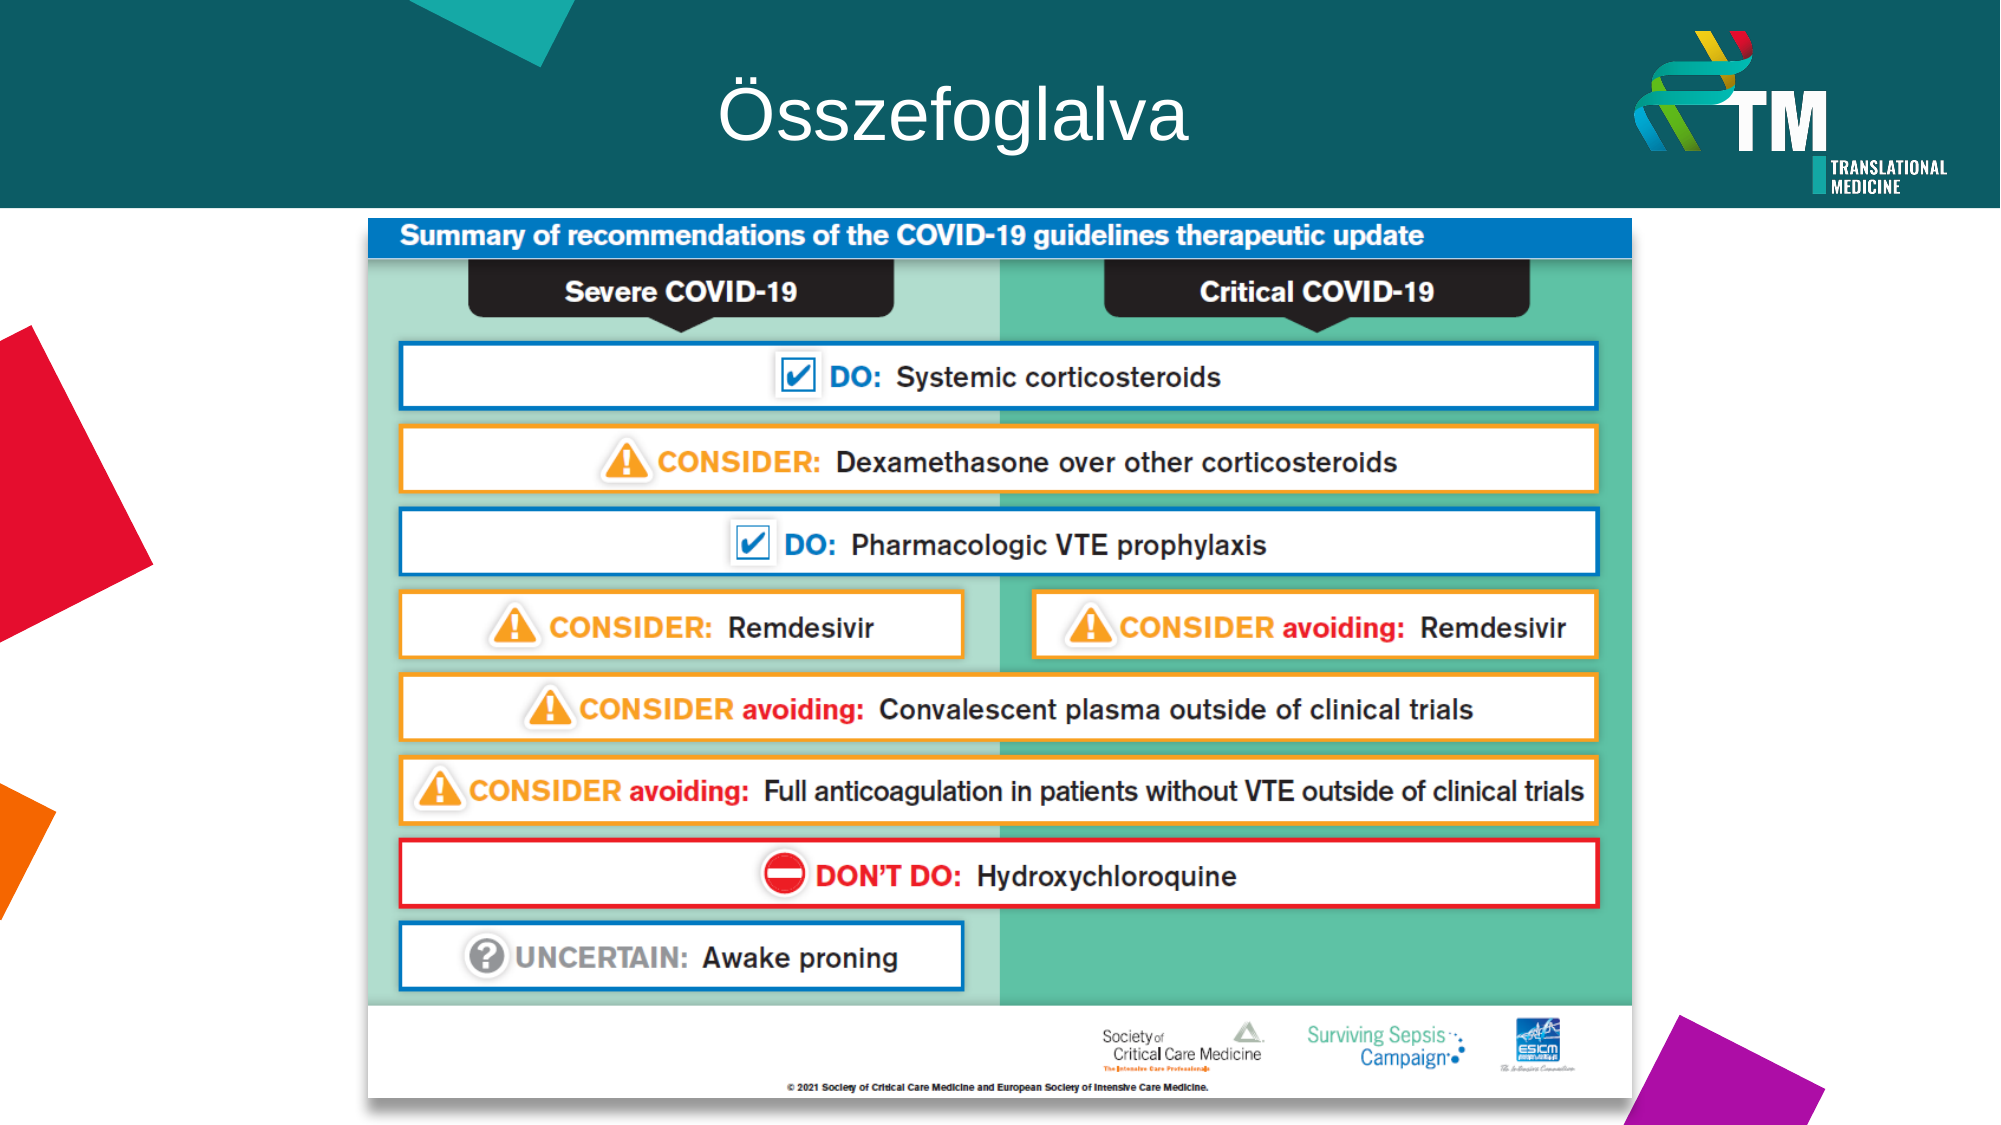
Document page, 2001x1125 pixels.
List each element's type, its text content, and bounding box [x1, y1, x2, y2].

picture [367, 218, 1632, 1098]
text_box Összefoglalva [164, 47, 1743, 185]
picture [1634, 31, 1947, 194]
